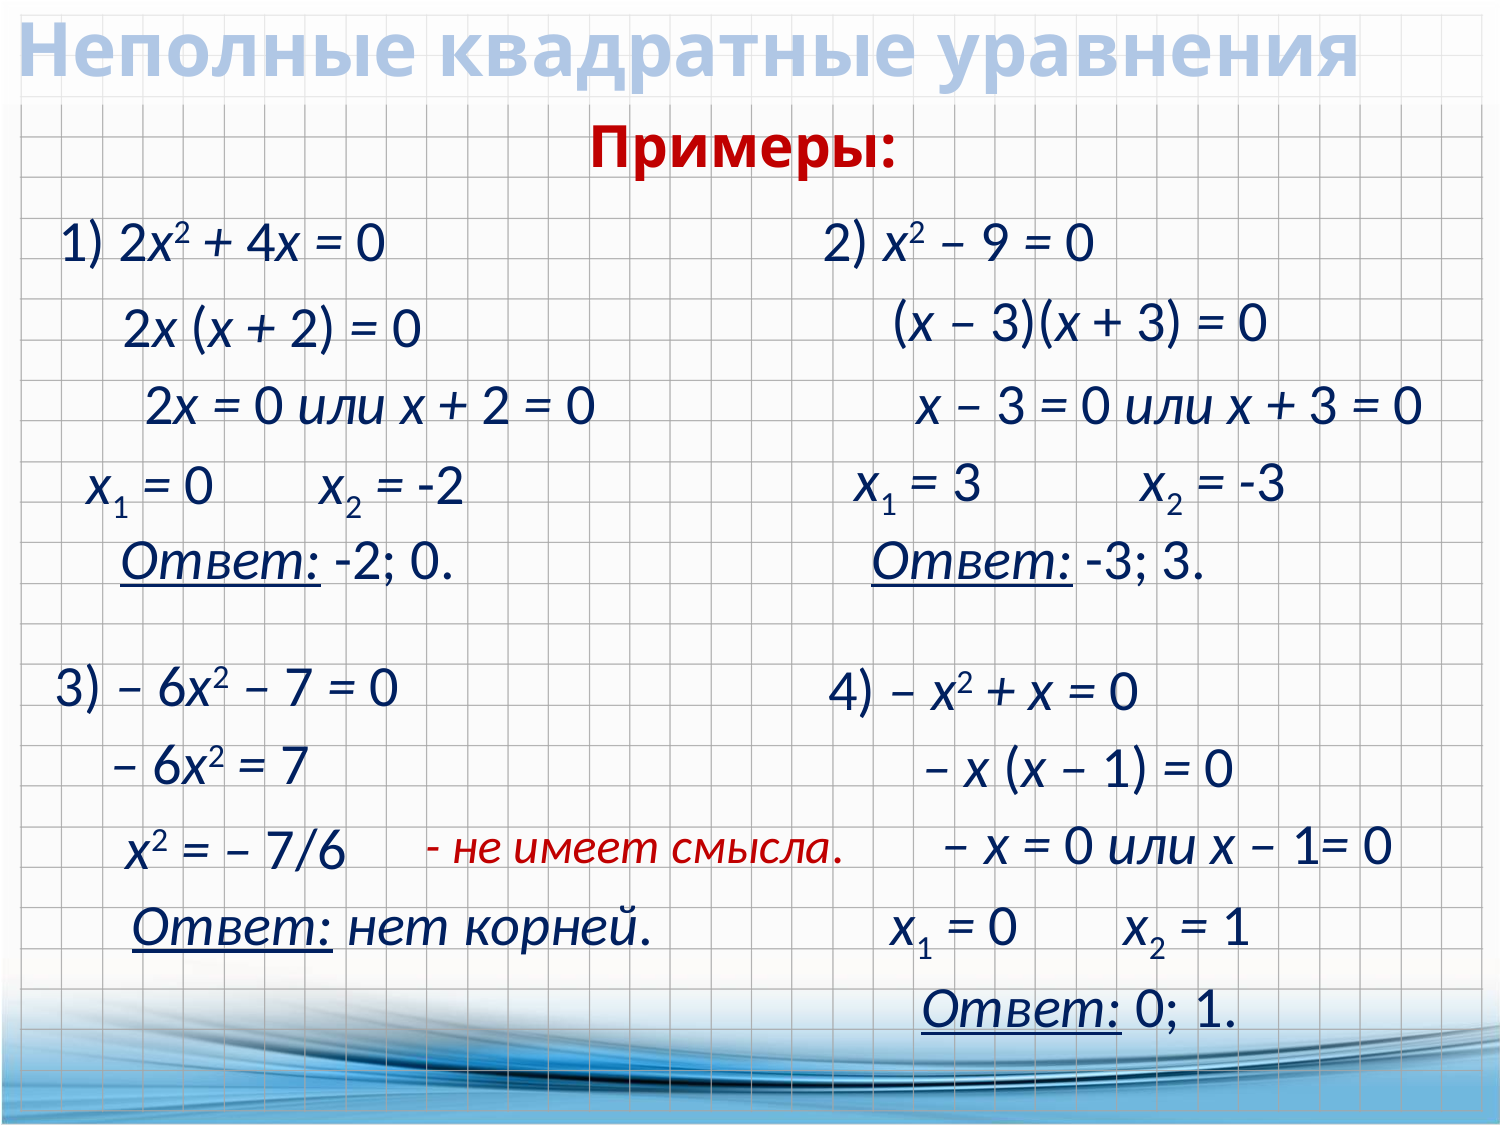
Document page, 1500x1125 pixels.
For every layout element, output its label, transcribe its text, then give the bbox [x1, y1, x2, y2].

text_box х1 = 0 х2 = -2 [71, 438, 595, 533]
text_box (х – 3)(х + 3) = 0 [877, 275, 1284, 361]
text_box Ответ: 0; 1. [906, 962, 1253, 1047]
text_box Примеры: [525, 106, 975, 182]
text_box 2) х2 – 9 = 0 [807, 195, 1111, 281]
text_box - не имеет смысла. [410, 806, 859, 882]
text_box – 6х2 = 7 [96, 718, 325, 804]
text_box 3) – 6х2 – 7 = 0 [39, 640, 415, 726]
text_box Ответ: нет корней. [117, 879, 669, 965]
picture [0, 105, 1500, 1125]
title Неполные квадратные уравнения [0, 0, 1500, 105]
text_box х1 = 0 х2 = 1 [875, 879, 1399, 974]
text_box 2х = 0 или х + 2 = 0 [129, 358, 611, 444]
text_box 1) 2х2 + 4х = 0 [43, 195, 402, 281]
text_box Ответ: -3; 3. [856, 514, 1222, 599]
text_box 2х (х + 2) = 0 [107, 281, 437, 367]
text_box Ответ: -2; 0. [105, 514, 470, 599]
text_box х1 = 3 х2 = -3 [839, 435, 1468, 530]
text_box х – 3 = 0 или х + 3 = 0 [901, 358, 1438, 435]
text_box 4) – х2 + х = 0 [813, 645, 1155, 730]
text_box х2 = – 7/6 [110, 803, 363, 889]
text_box – х = 0 или х – 1= 0 [927, 799, 1408, 884]
text_box – х (х – 1) = 0 [907, 722, 1250, 807]
